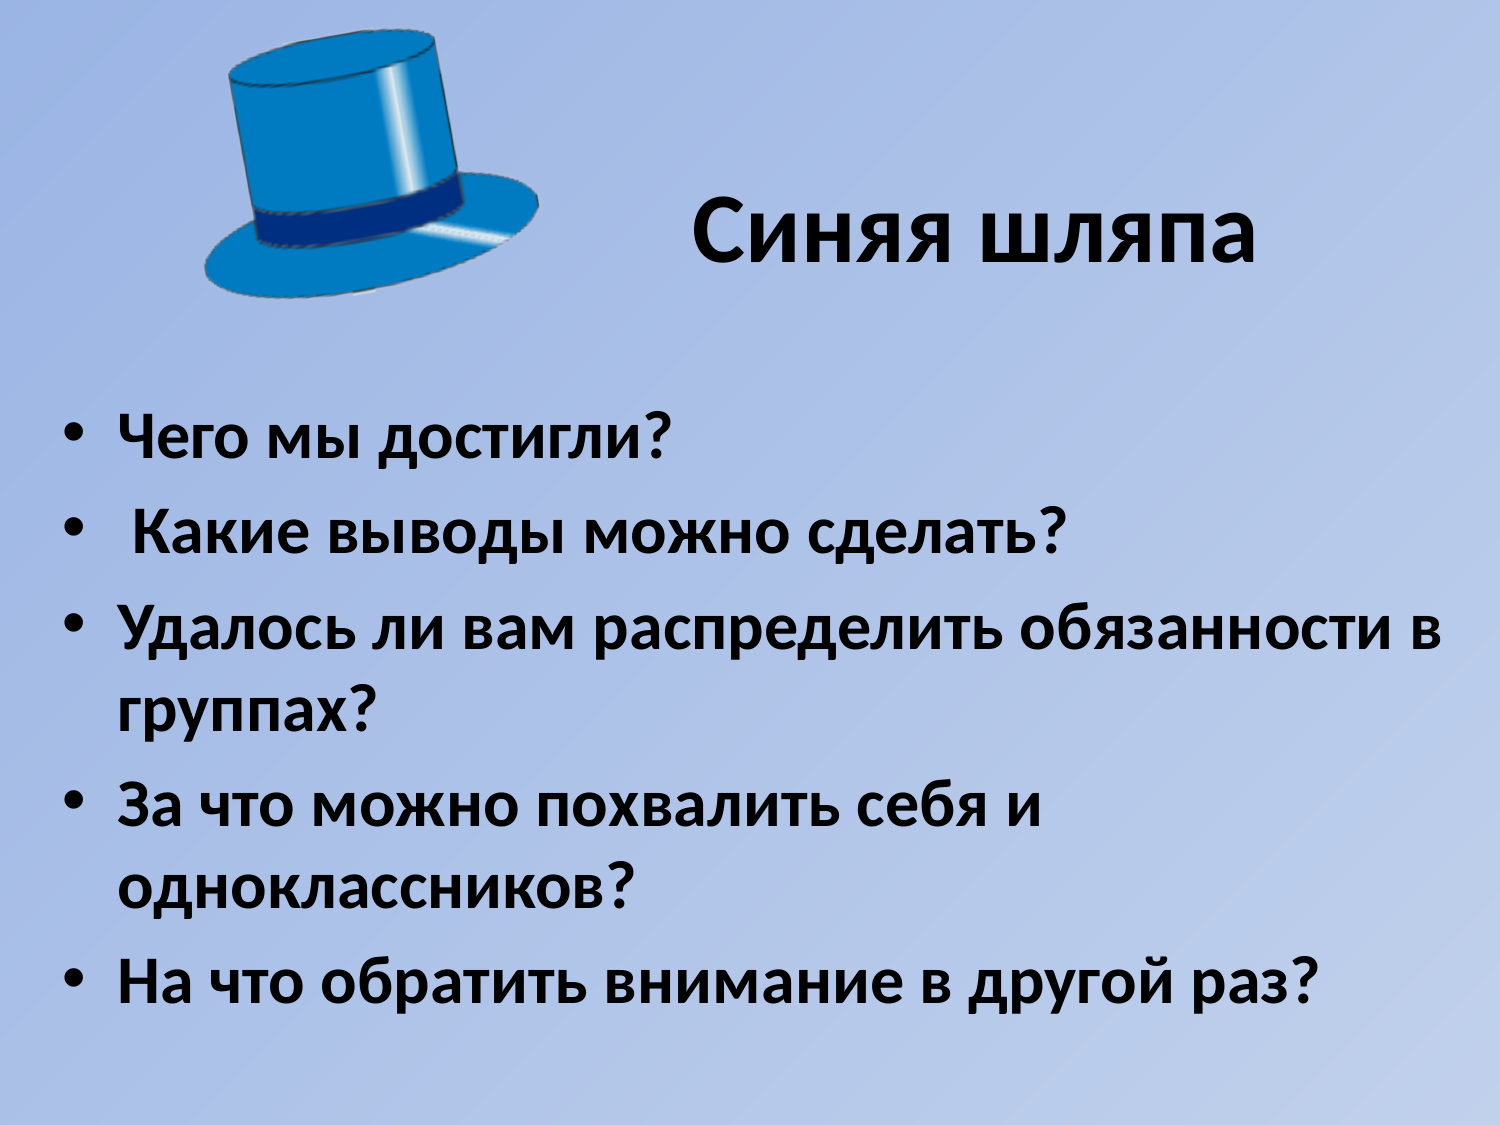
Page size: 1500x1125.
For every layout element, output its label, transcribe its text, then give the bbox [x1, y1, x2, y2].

list Чего мы достигли? Какие выводы можно сделать? Удалось ли вам распределить обязанности в группах? За что можно похвалить себя и одноклассников? На что обратить внимание в другой раз? [46, 382, 1477, 1032]
title Синяя шляпа [550, 128, 1402, 317]
picture [166, 1, 550, 322]
